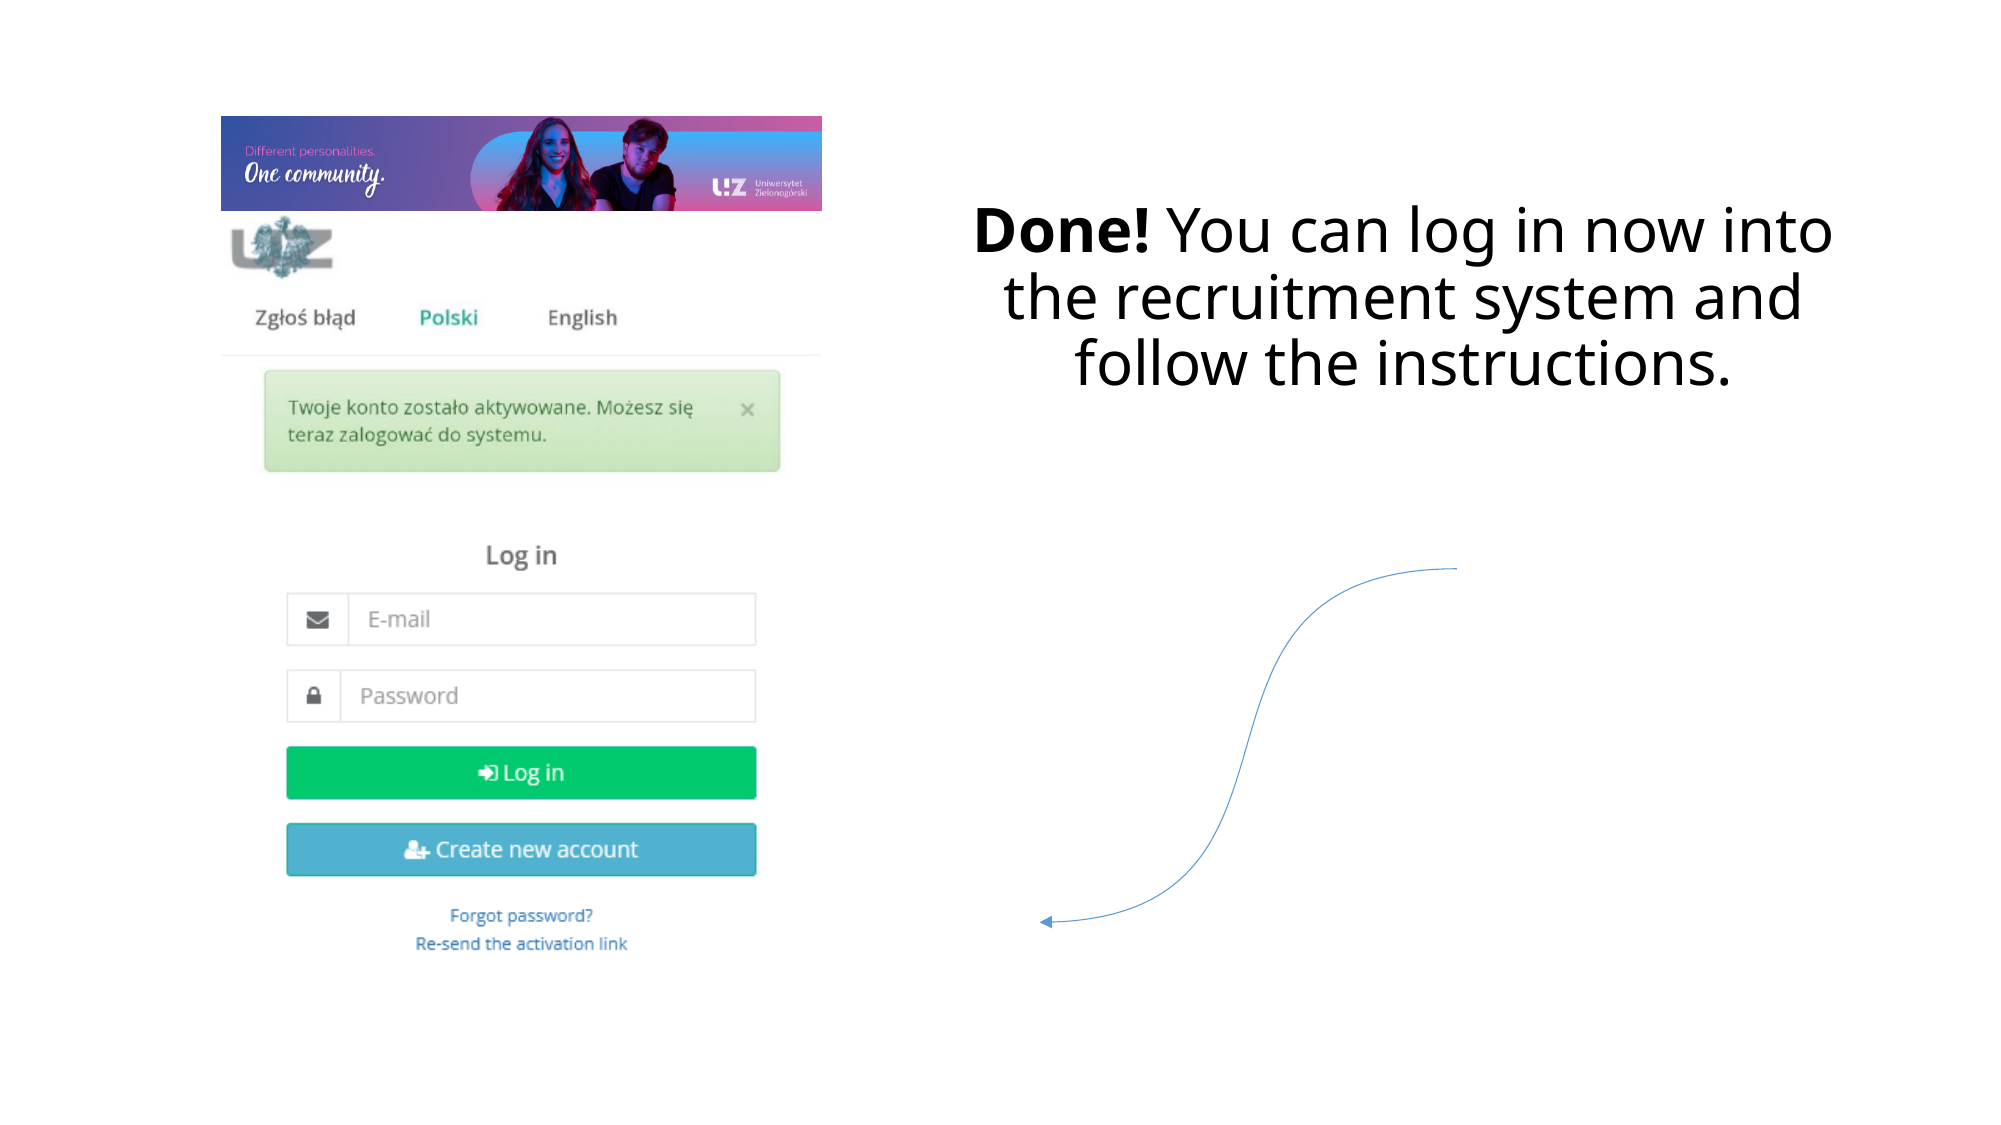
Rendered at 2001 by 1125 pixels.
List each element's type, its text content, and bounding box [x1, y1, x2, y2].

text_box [1039, 568, 1457, 923]
picture [257, 513, 810, 1016]
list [221, 211, 821, 958]
title Done! You can log in now into the recruitment system and follow the instructions. [940, 190, 1869, 408]
picture [221, 116, 822, 211]
